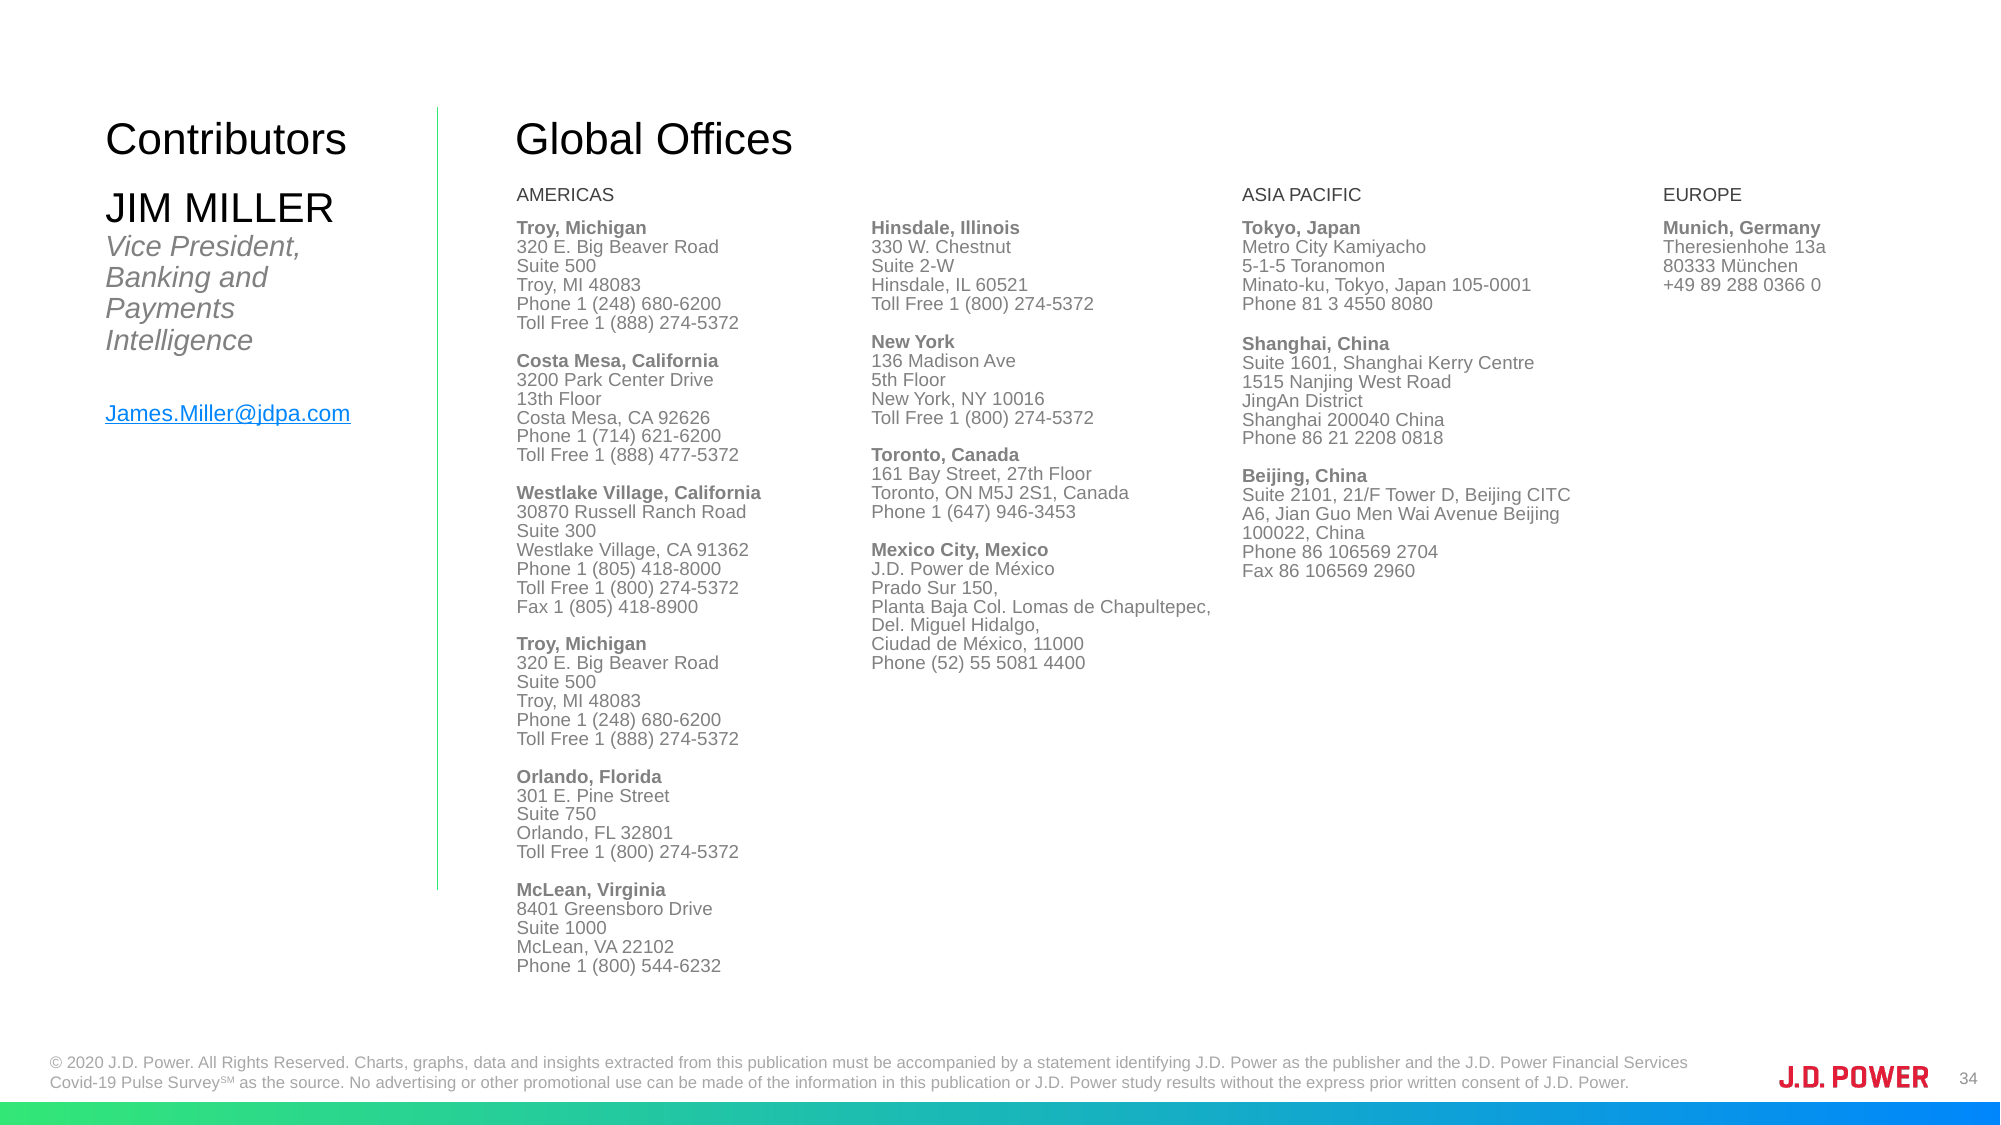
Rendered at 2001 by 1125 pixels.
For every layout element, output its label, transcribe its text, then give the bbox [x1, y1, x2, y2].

picture [1778, 1065, 1929, 1088]
list JIM MILLER Vice President, Banking and Payments Intelligence James.Miller@jdpa.com [105, 186, 390, 655]
